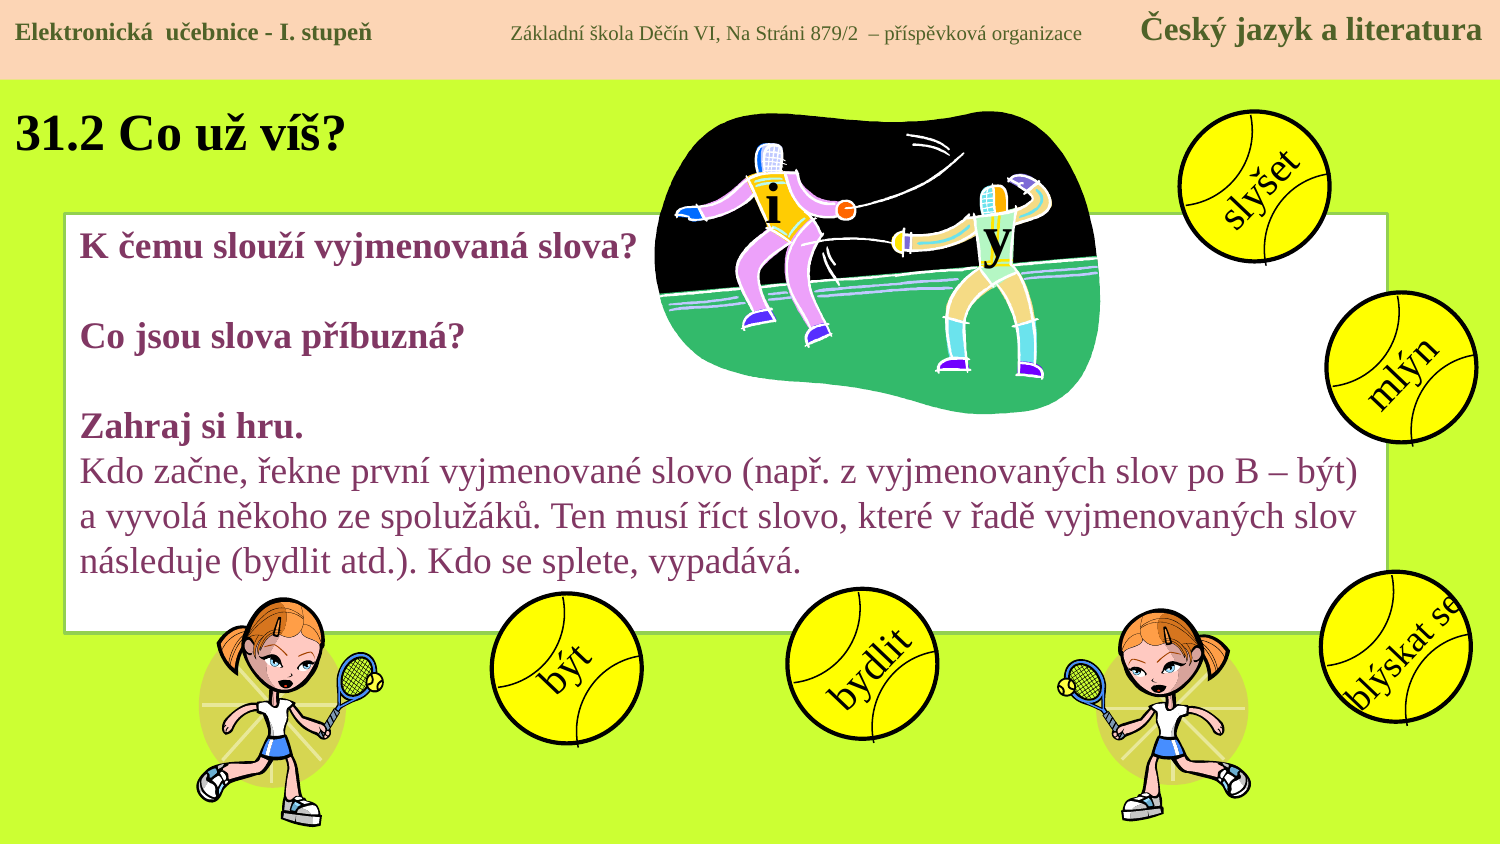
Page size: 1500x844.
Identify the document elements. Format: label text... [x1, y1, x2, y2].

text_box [1243, 515, 1500, 787]
picture [1056, 598, 1253, 822]
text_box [709, 533, 1023, 804]
picture [194, 586, 384, 828]
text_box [414, 537, 706, 809]
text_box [648, 105, 1107, 420]
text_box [1248, 236, 1500, 508]
text_box Elektronická učebnice - I. stupeň Základní škola Děčín VI, Na Stráni 879/2 – příspěvková organizace Český jazyk a literatura [0, 0, 1500, 80]
text_box K čemu slouží vyjmenovaná slova? Co jsou slova příbuzná? Zahraj si hru. Kdo začne, řekne první vyjmenované slovo (např. z vyjmenovaných slov po B – být) a vyvolá někoho ze spolužáků. Ten musí říct slovo, které v řadě vyjmenovaných slov následuje (bydlit atd.). Kdo se splete, vypadává. [64, 213, 1246, 634]
title 31.2 Co už víš? [0, 80, 1081, 179]
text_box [1102, 55, 1415, 327]
